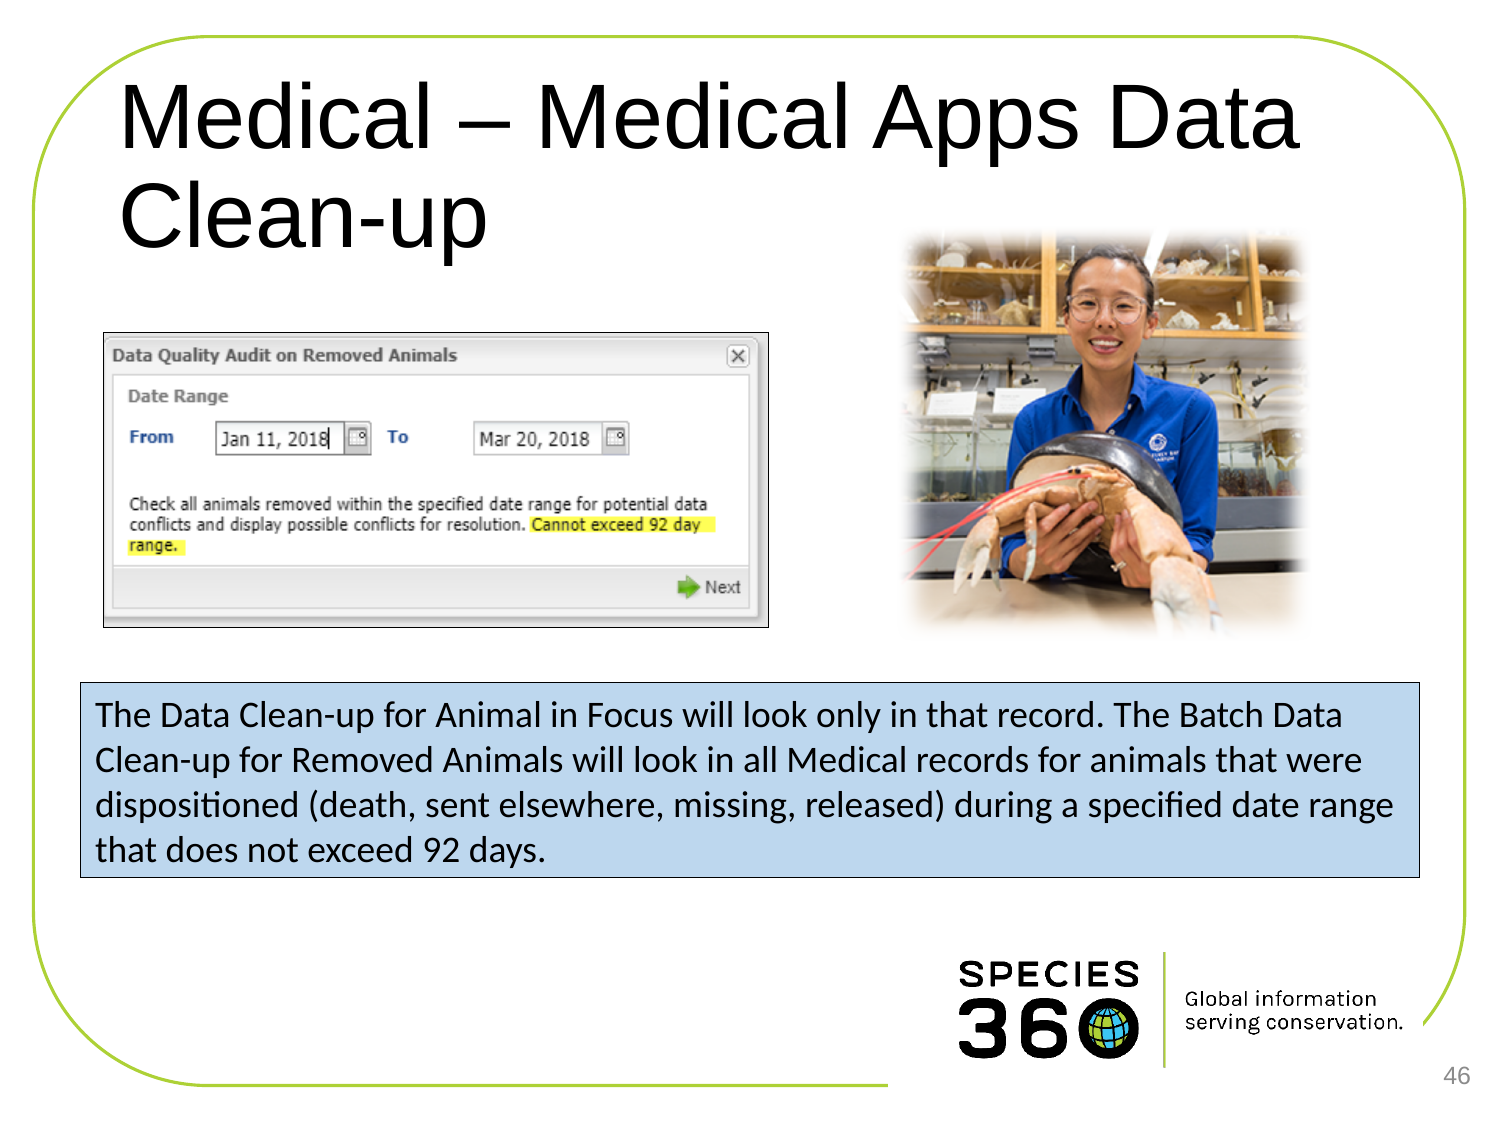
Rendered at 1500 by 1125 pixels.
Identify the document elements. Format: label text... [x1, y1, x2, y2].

slide_number 46 [1148, 1044, 1487, 1105]
text_box The Data Clean-up for Animal in Focus will look only in that record. The Batch Data Clean-up for Removed Animals will look in all Medical records for animals that were dispositioned (death, sent elsewhere, missing, released) during a specified date range that does not exceed 92 days. [80, 682, 1420, 878]
picture [954, 944, 1407, 1075]
title Medical – Medical Apps Data Clean-up [103, 59, 1397, 278]
picture [896, 225, 1313, 642]
picture [103, 332, 769, 628]
